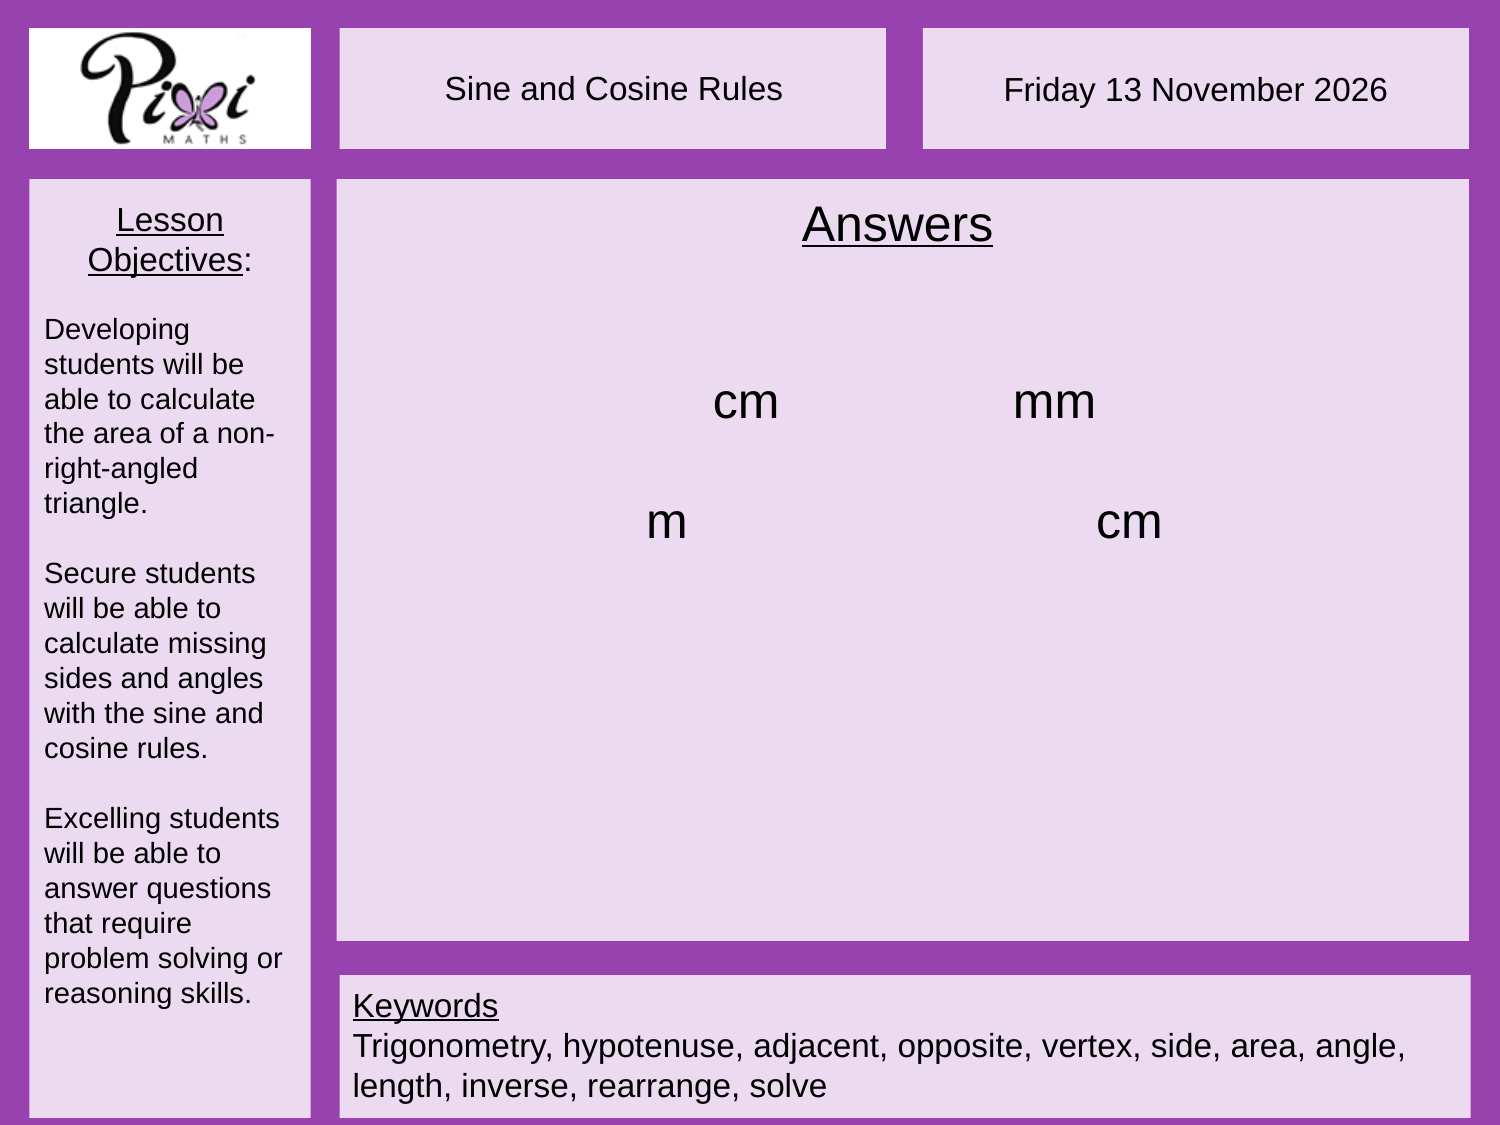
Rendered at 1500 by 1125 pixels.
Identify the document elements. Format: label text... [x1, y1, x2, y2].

text_box Answers [608, 184, 1188, 260]
picture [0, 0, 1500, 1125]
